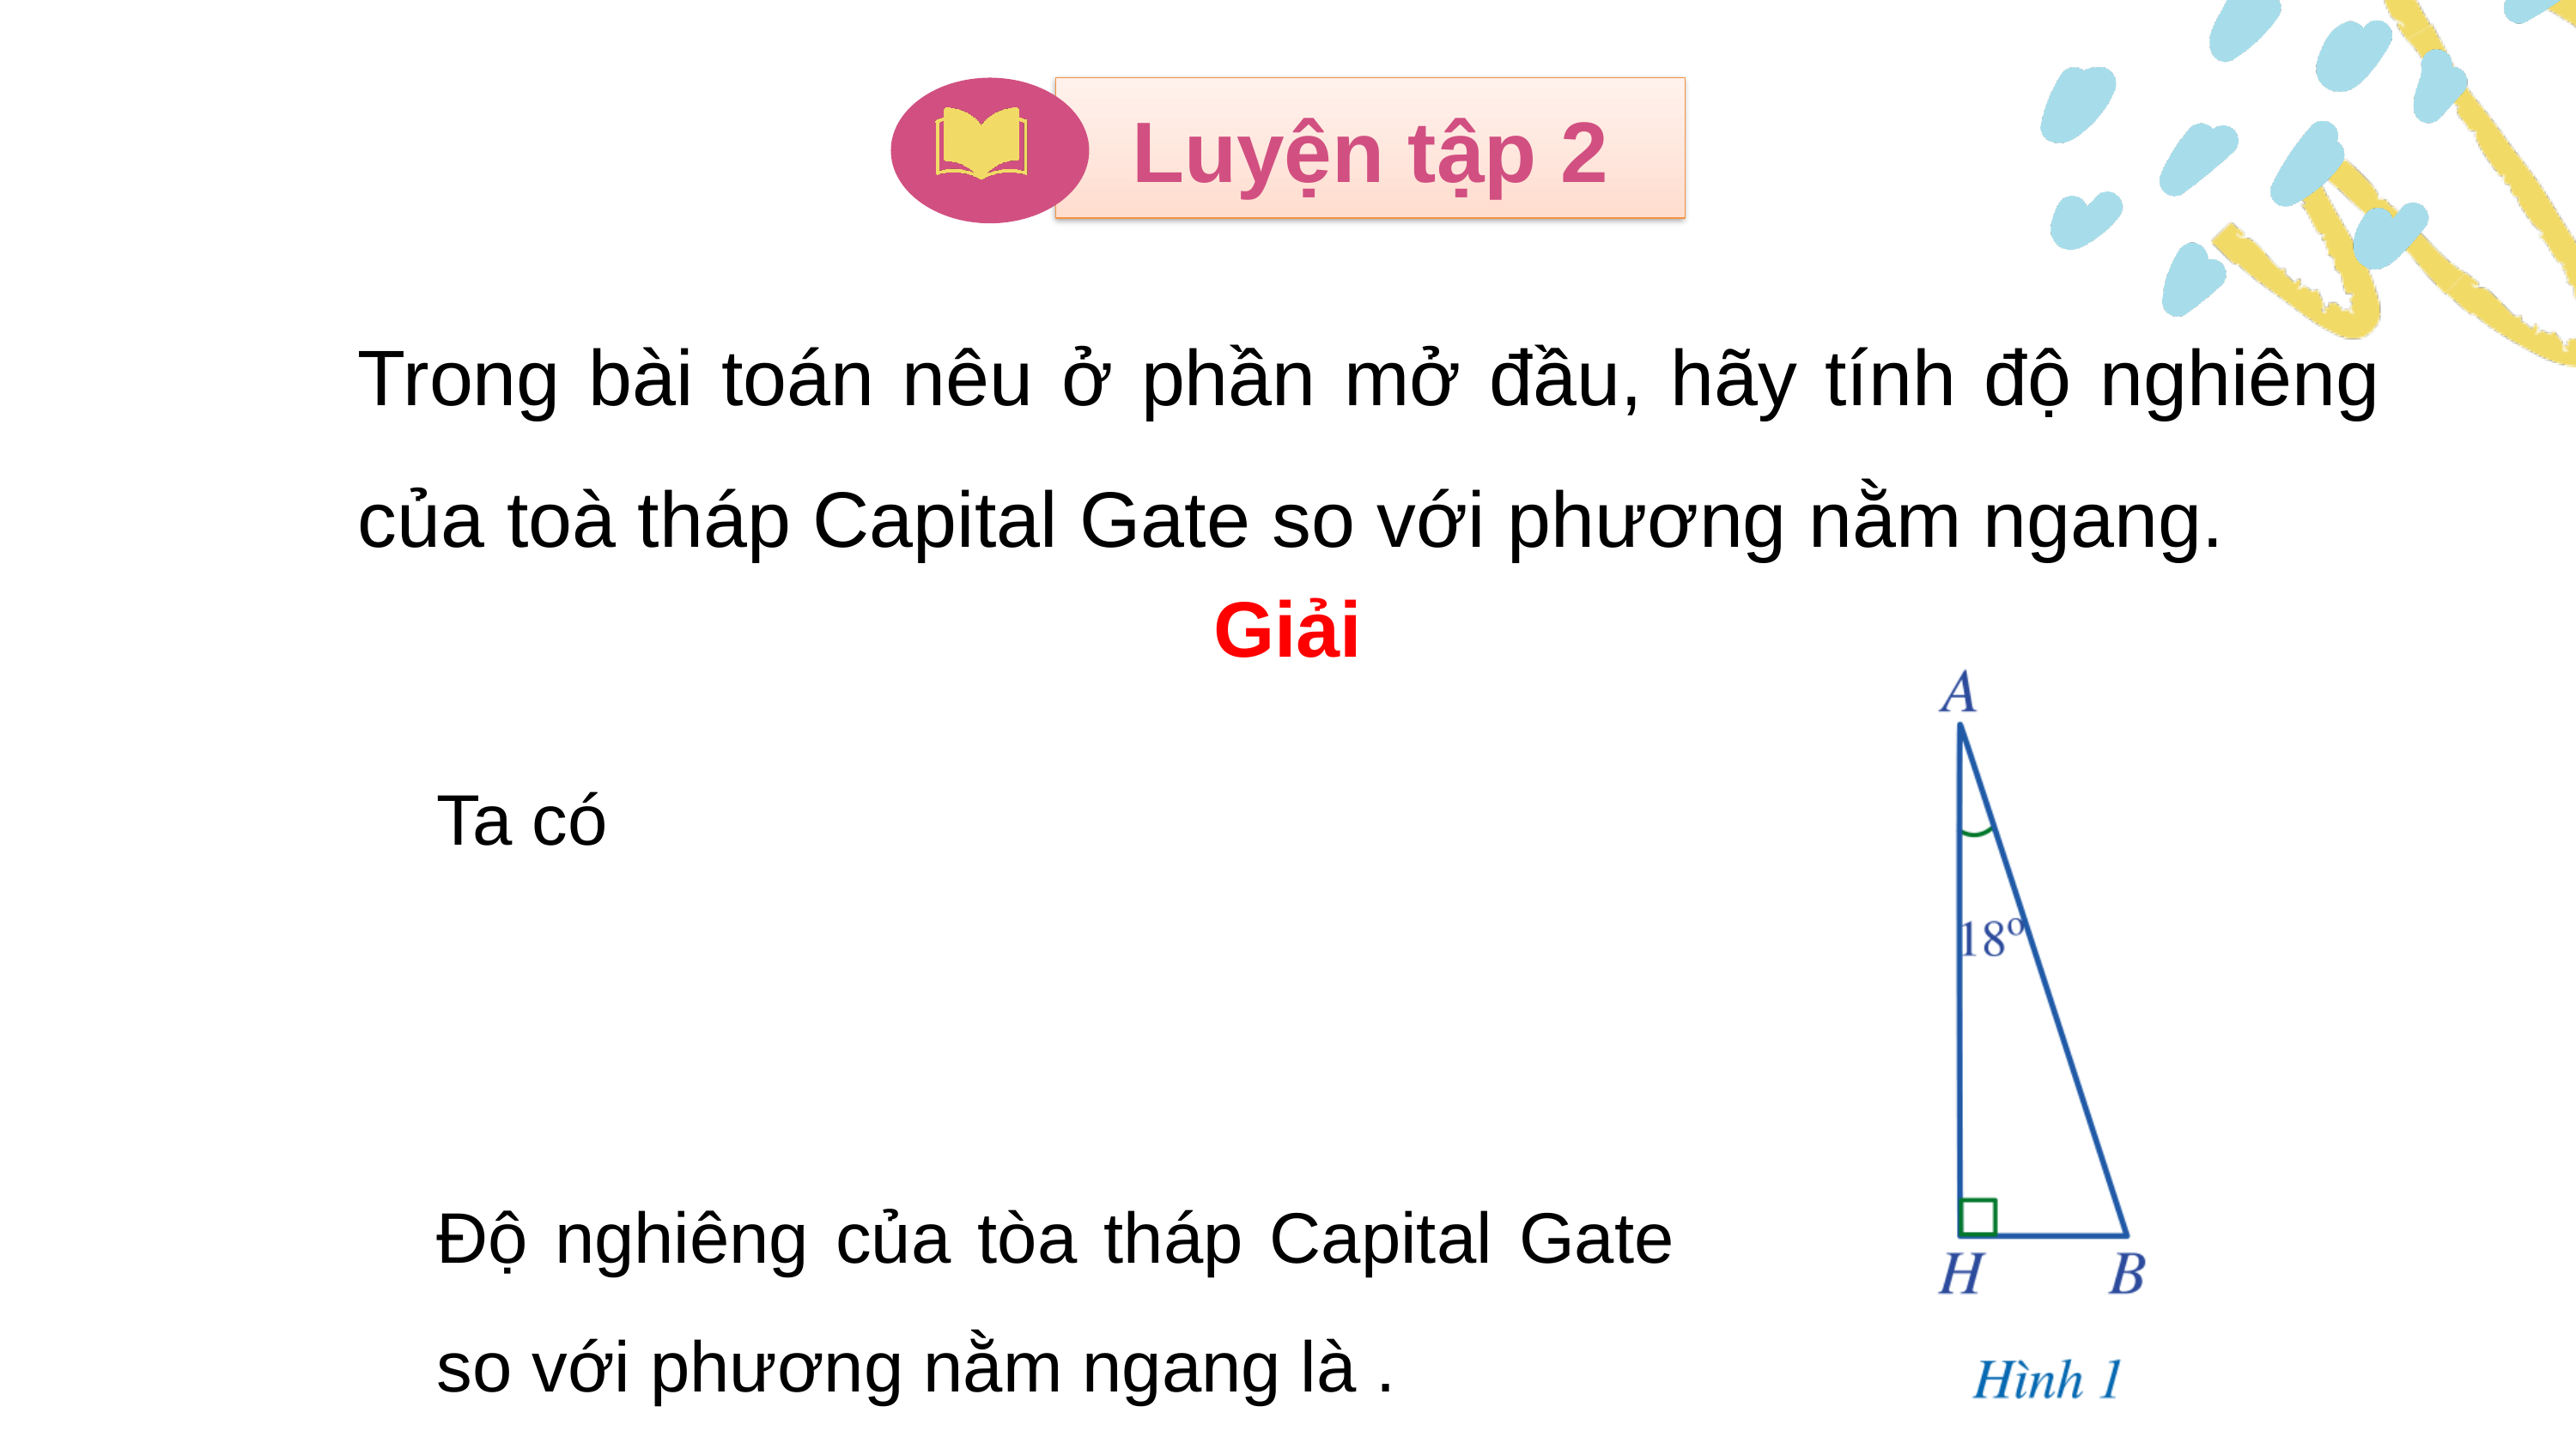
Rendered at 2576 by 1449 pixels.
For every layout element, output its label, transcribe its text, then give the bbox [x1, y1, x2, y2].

text_box Giải [1105, 572, 1471, 680]
picture [2040, 0, 2576, 367]
text_box Trong bài toán nêu ở phần mở đầu, hãy tính độ nghiêng của toà tháp Capital Gate so với phương nằm ngang. [345, 273, 2396, 570]
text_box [890, 77, 1686, 224]
picture [1901, 612, 2181, 1419]
